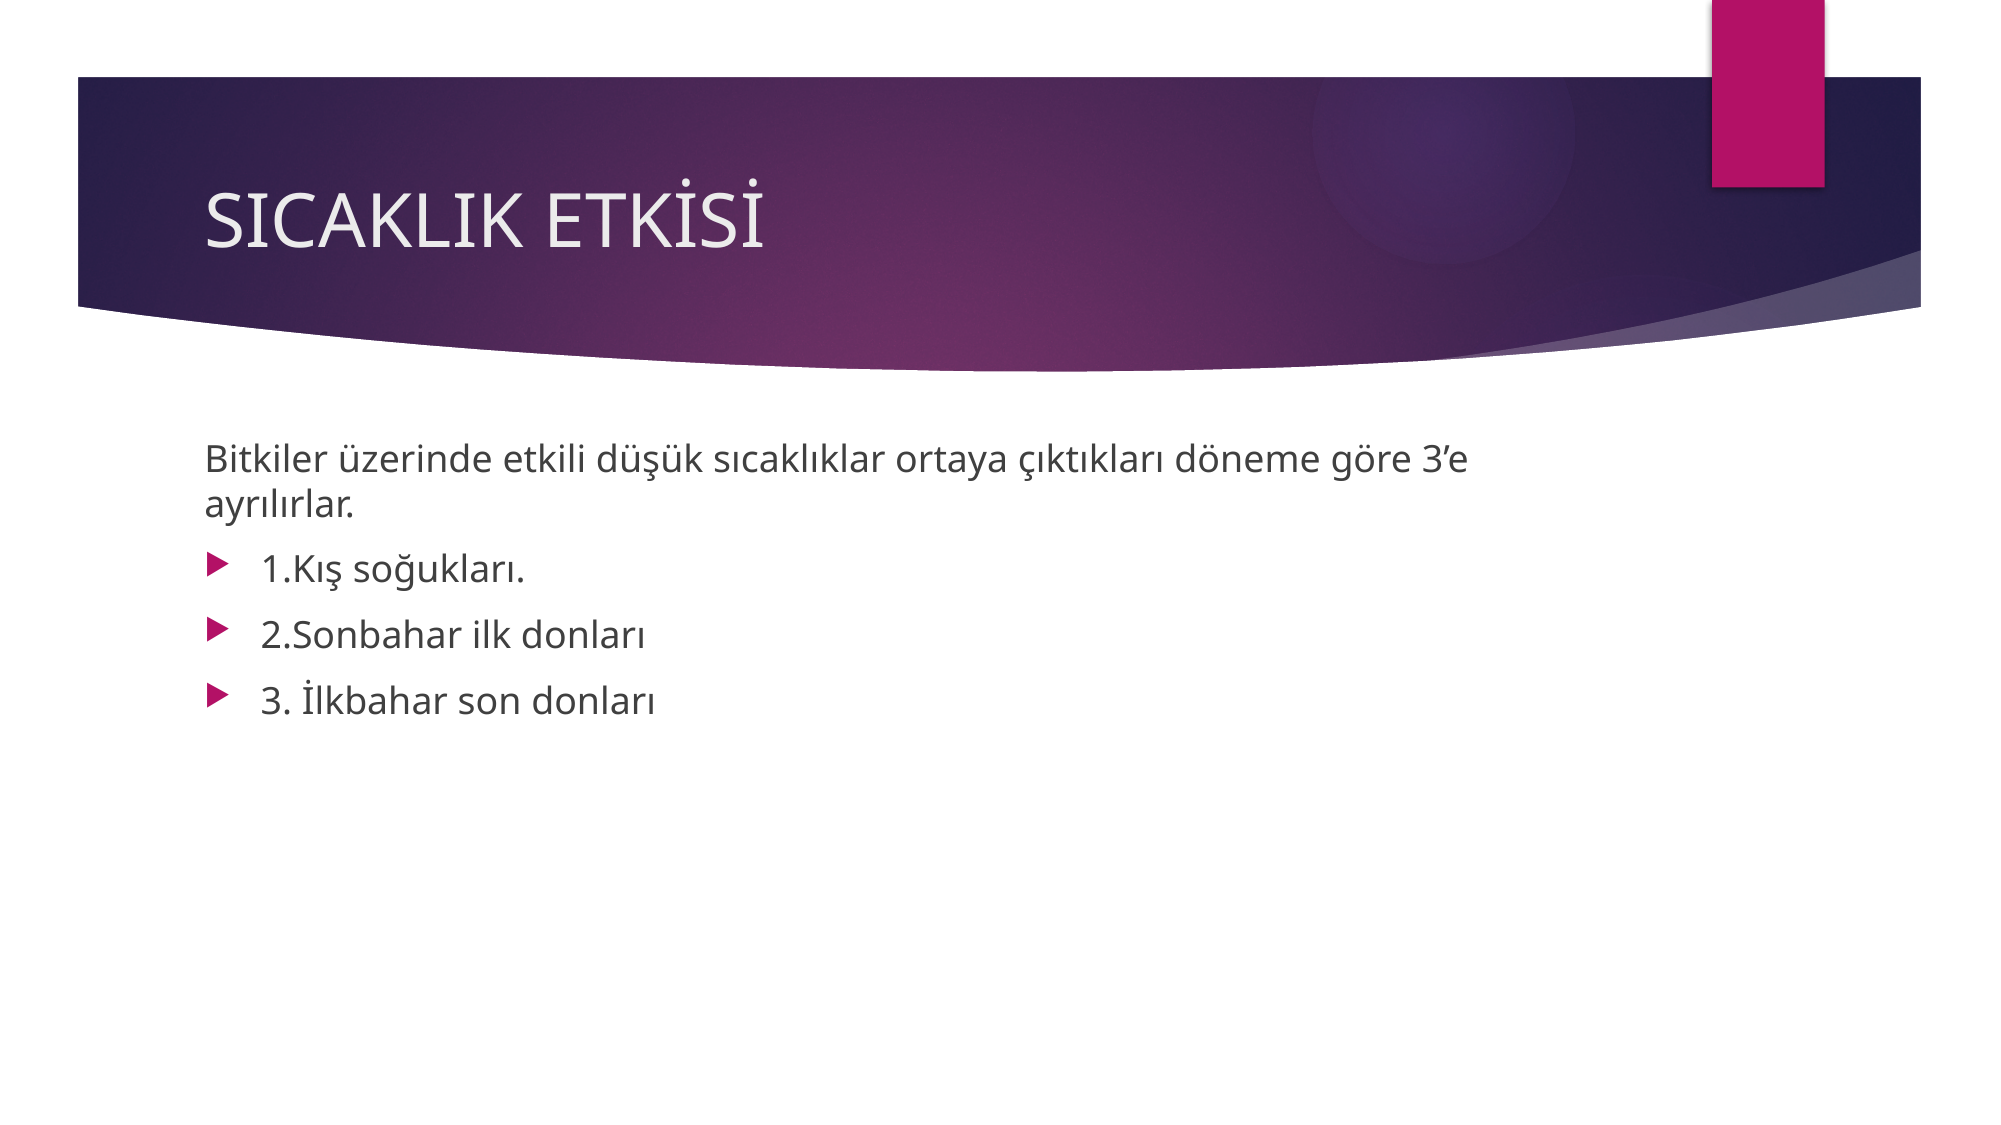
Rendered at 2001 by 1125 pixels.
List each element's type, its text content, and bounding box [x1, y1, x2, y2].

list Bitkiler üzerinde etkili düşük sıcaklıklar ortaya çıktıkları döneme göre 3’e ayrılırlar. 1.Kış soğukları. 2.Sonbahar ilk donları 3. İlkbahar son donları [189, 427, 1638, 988]
title SICAKLIK ETKİSİ [189, 159, 1627, 276]
